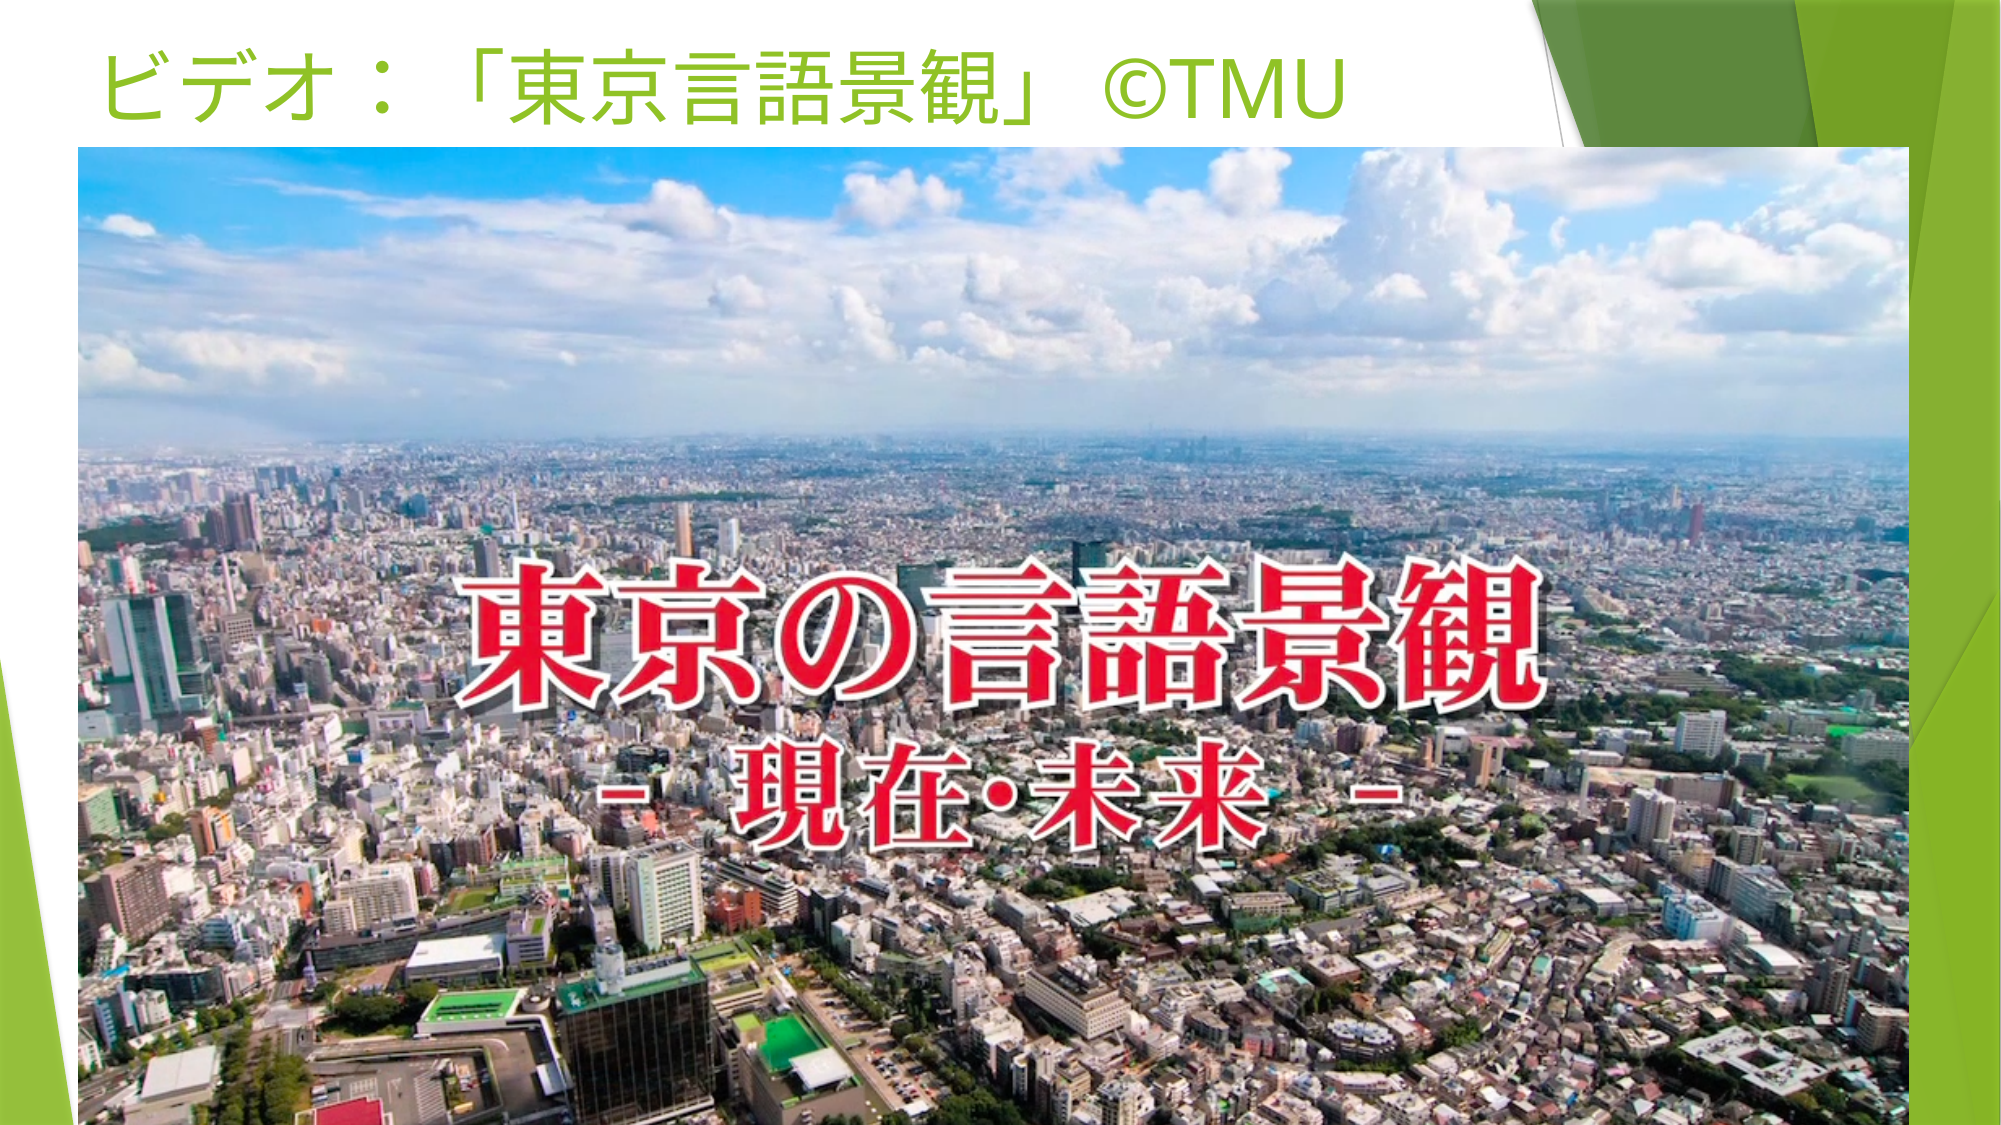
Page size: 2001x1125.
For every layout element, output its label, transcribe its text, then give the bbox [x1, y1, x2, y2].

title ビデオ：「東京言語景観」©TMU [78, 28, 1489, 146]
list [77, 147, 1910, 1125]
